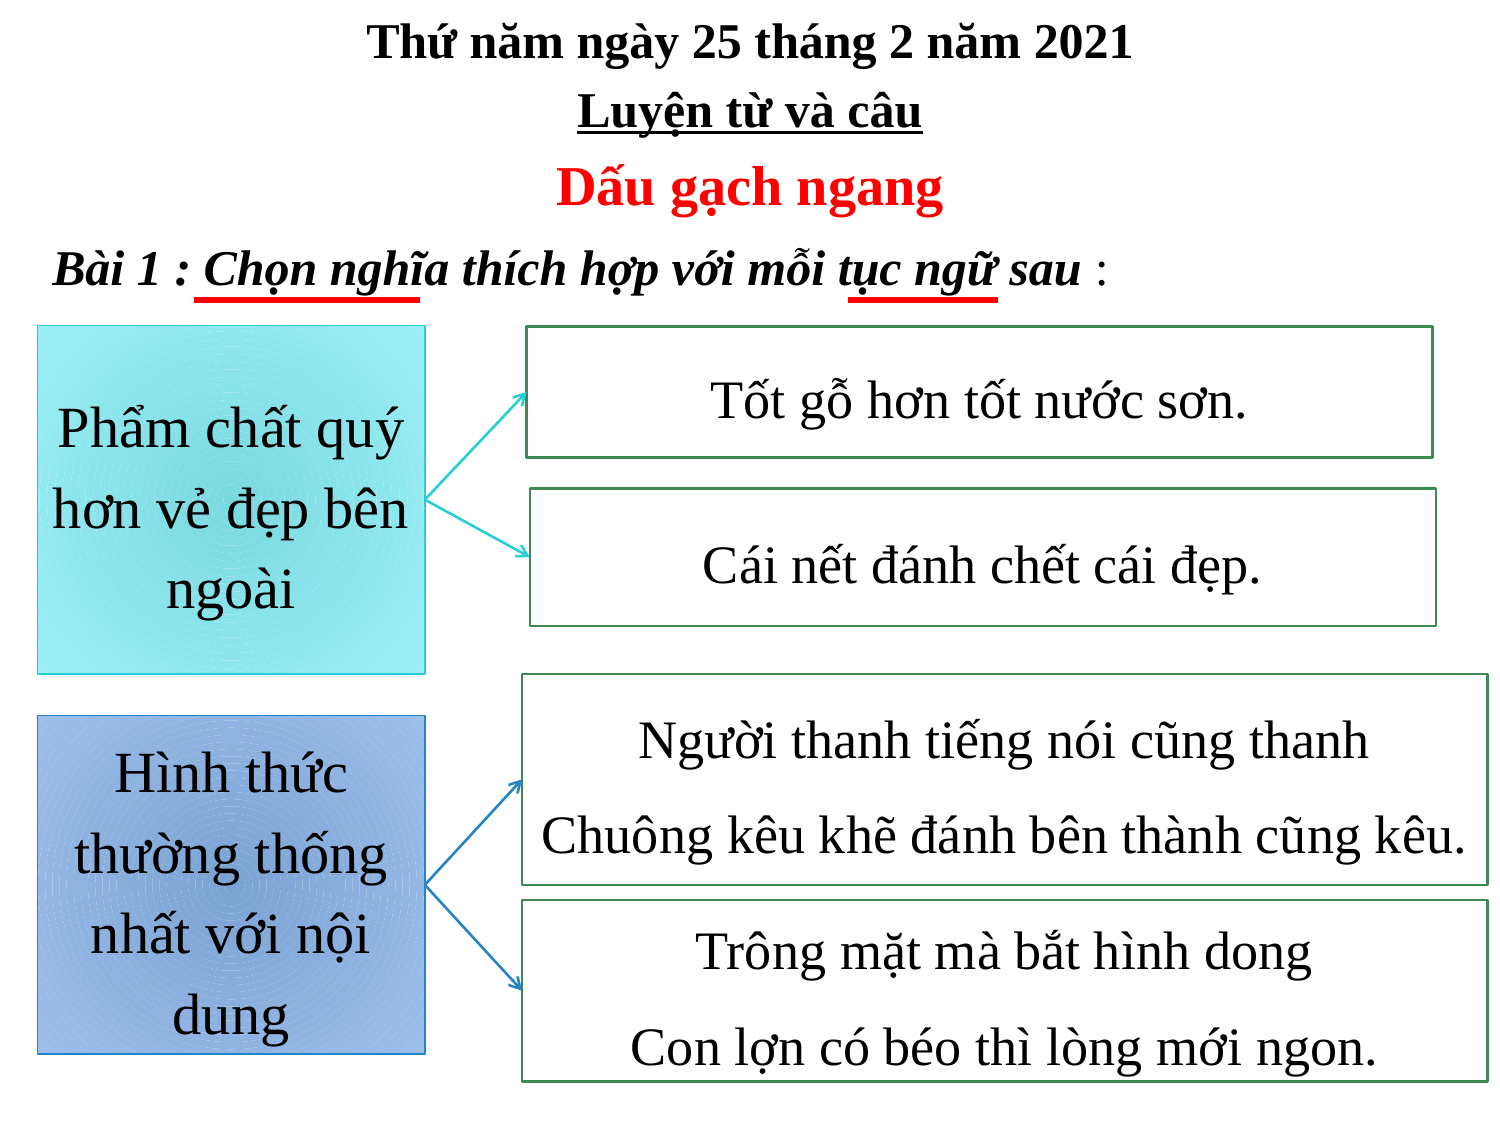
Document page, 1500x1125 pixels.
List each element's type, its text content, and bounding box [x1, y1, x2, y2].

text_box Tốt gỗ hơn tốt nước sơn. [525, 325, 1434, 459]
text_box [424, 499, 531, 558]
text_box Bài 1 : Chọn nghĩa thích hợp với mỗi tục ngữ sau : [37, 228, 1429, 304]
text_box Phẩm chất quý hơn vẻ đẹp bên ngoài [37, 325, 426, 675]
text_box Cái nết đánh chết cái đẹp. [529, 487, 1437, 627]
text_box Trông mặt mà bắt hình dong Con lợn có béo thì lòng mới ngon. [521, 899, 1489, 1083]
text_box Thứ năm ngày 25 tháng 2 năm 2021 [0, 2, 1500, 76]
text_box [424, 884, 523, 991]
text_box Hình thức thường thống nhất với nội dung [37, 715, 426, 1055]
text_box Người thanh tiếng nói cũng thanh Chuông kêu khẽ đánh bên thành cũng kêu. [521, 673, 1489, 886]
text_box Luyện từ và câu [0, 76, 1500, 143]
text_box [424, 391, 527, 495]
text_box Dấu gạch ngang [0, 143, 1500, 224]
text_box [424, 779, 523, 881]
